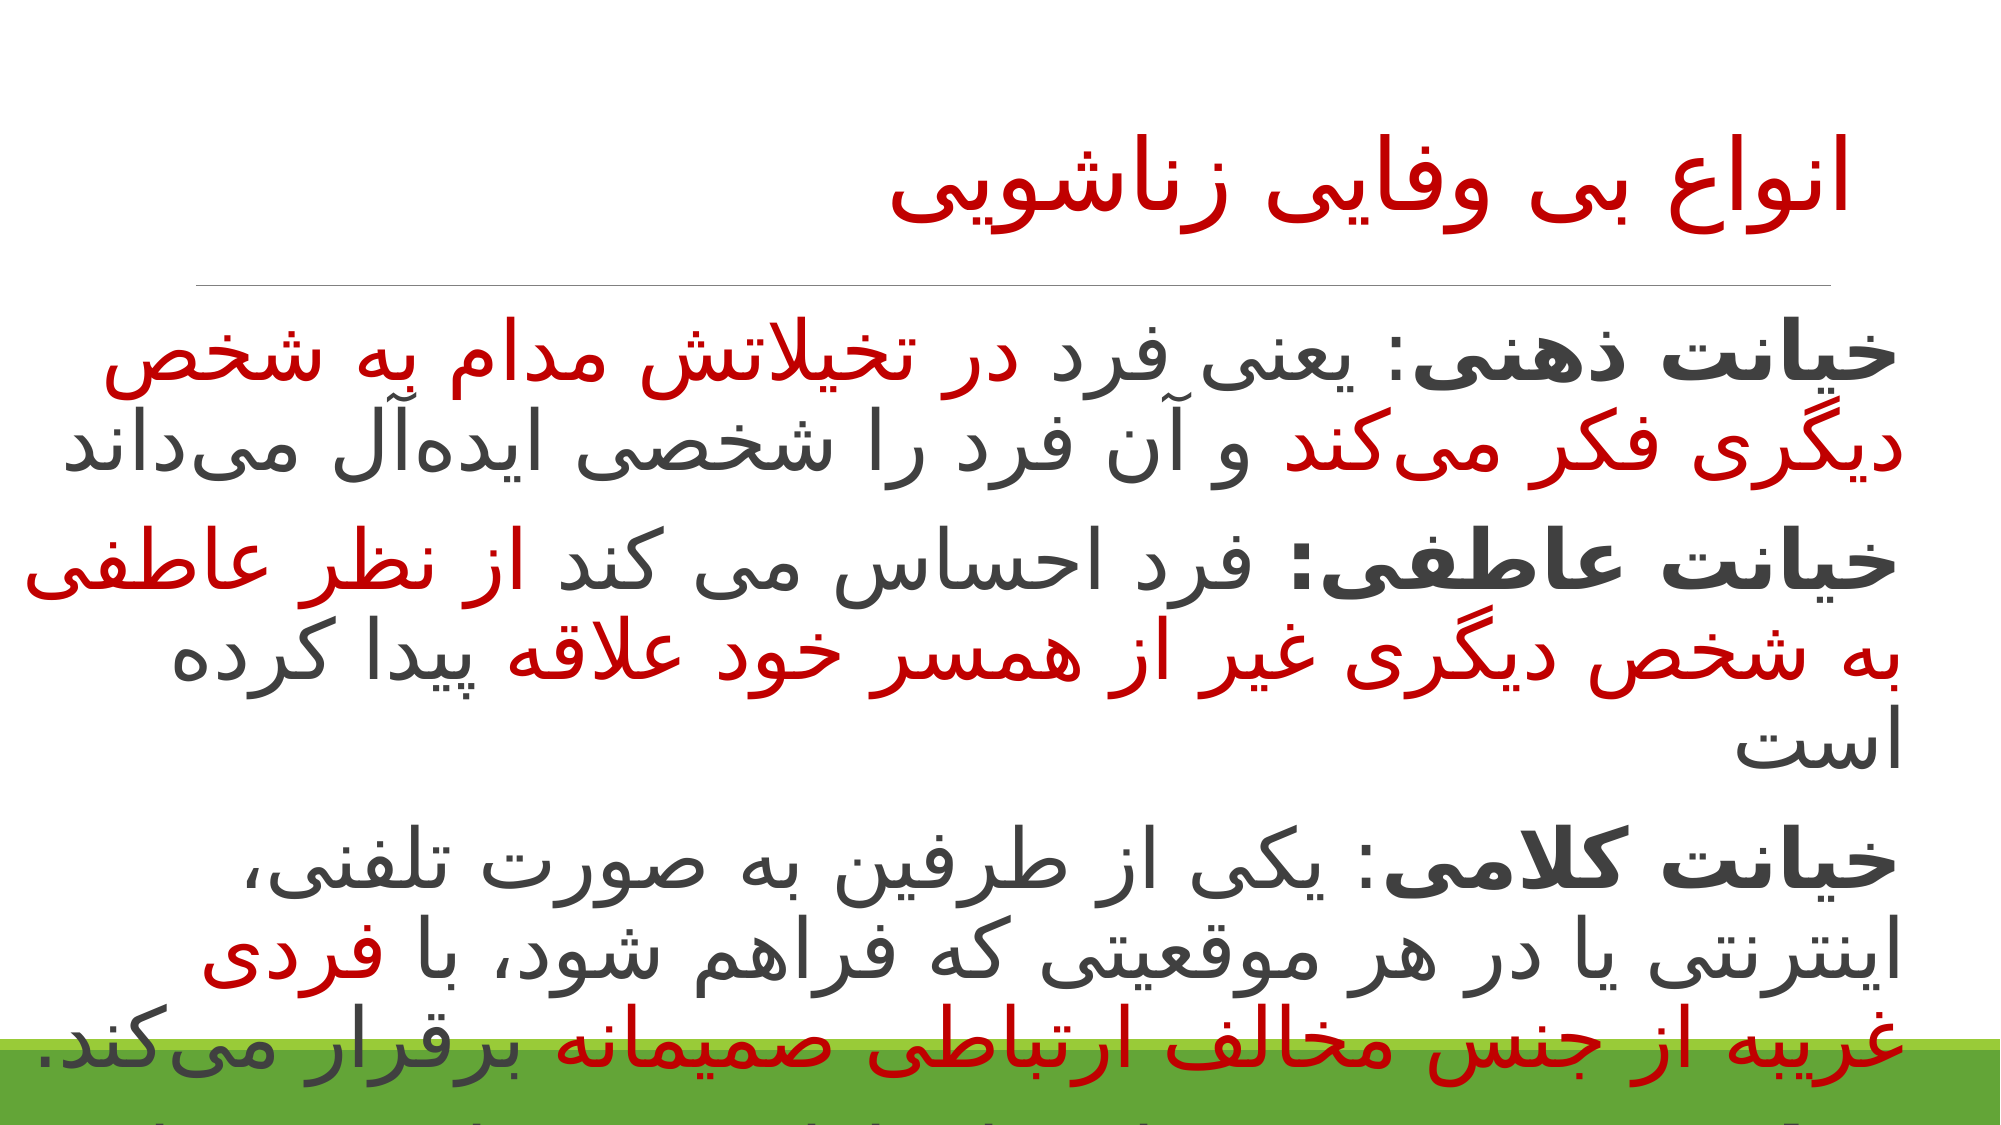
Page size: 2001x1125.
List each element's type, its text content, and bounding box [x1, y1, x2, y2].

title انواع بی وفایی زناشویی [220, 0, 1871, 238]
list خیانت ذهنی: یعنی فرد در تخیلاتش مدام به شخص دیگری فکر می‌کند و آن فرد را شخصی ایده‌آل می‌داند خیانت عاطفی: فرد احساس می کند از نظر عاطفی به شخص دیگری غیر از همسر خود علاقه پیدا کرده است خیانت کلامی: یکی از طرفین به صورت تلفنی، اینترنتی یا در هر موقعیتی که فراهم شود، با فردی غریبه از جنس مخالف ارتباطی صمیمانه برقرار می‌کند. خیانت جنسی: برقراری ارتباط جنسی با فردی خارج از چهارچوب خانواده [0, 300, 1923, 961]
